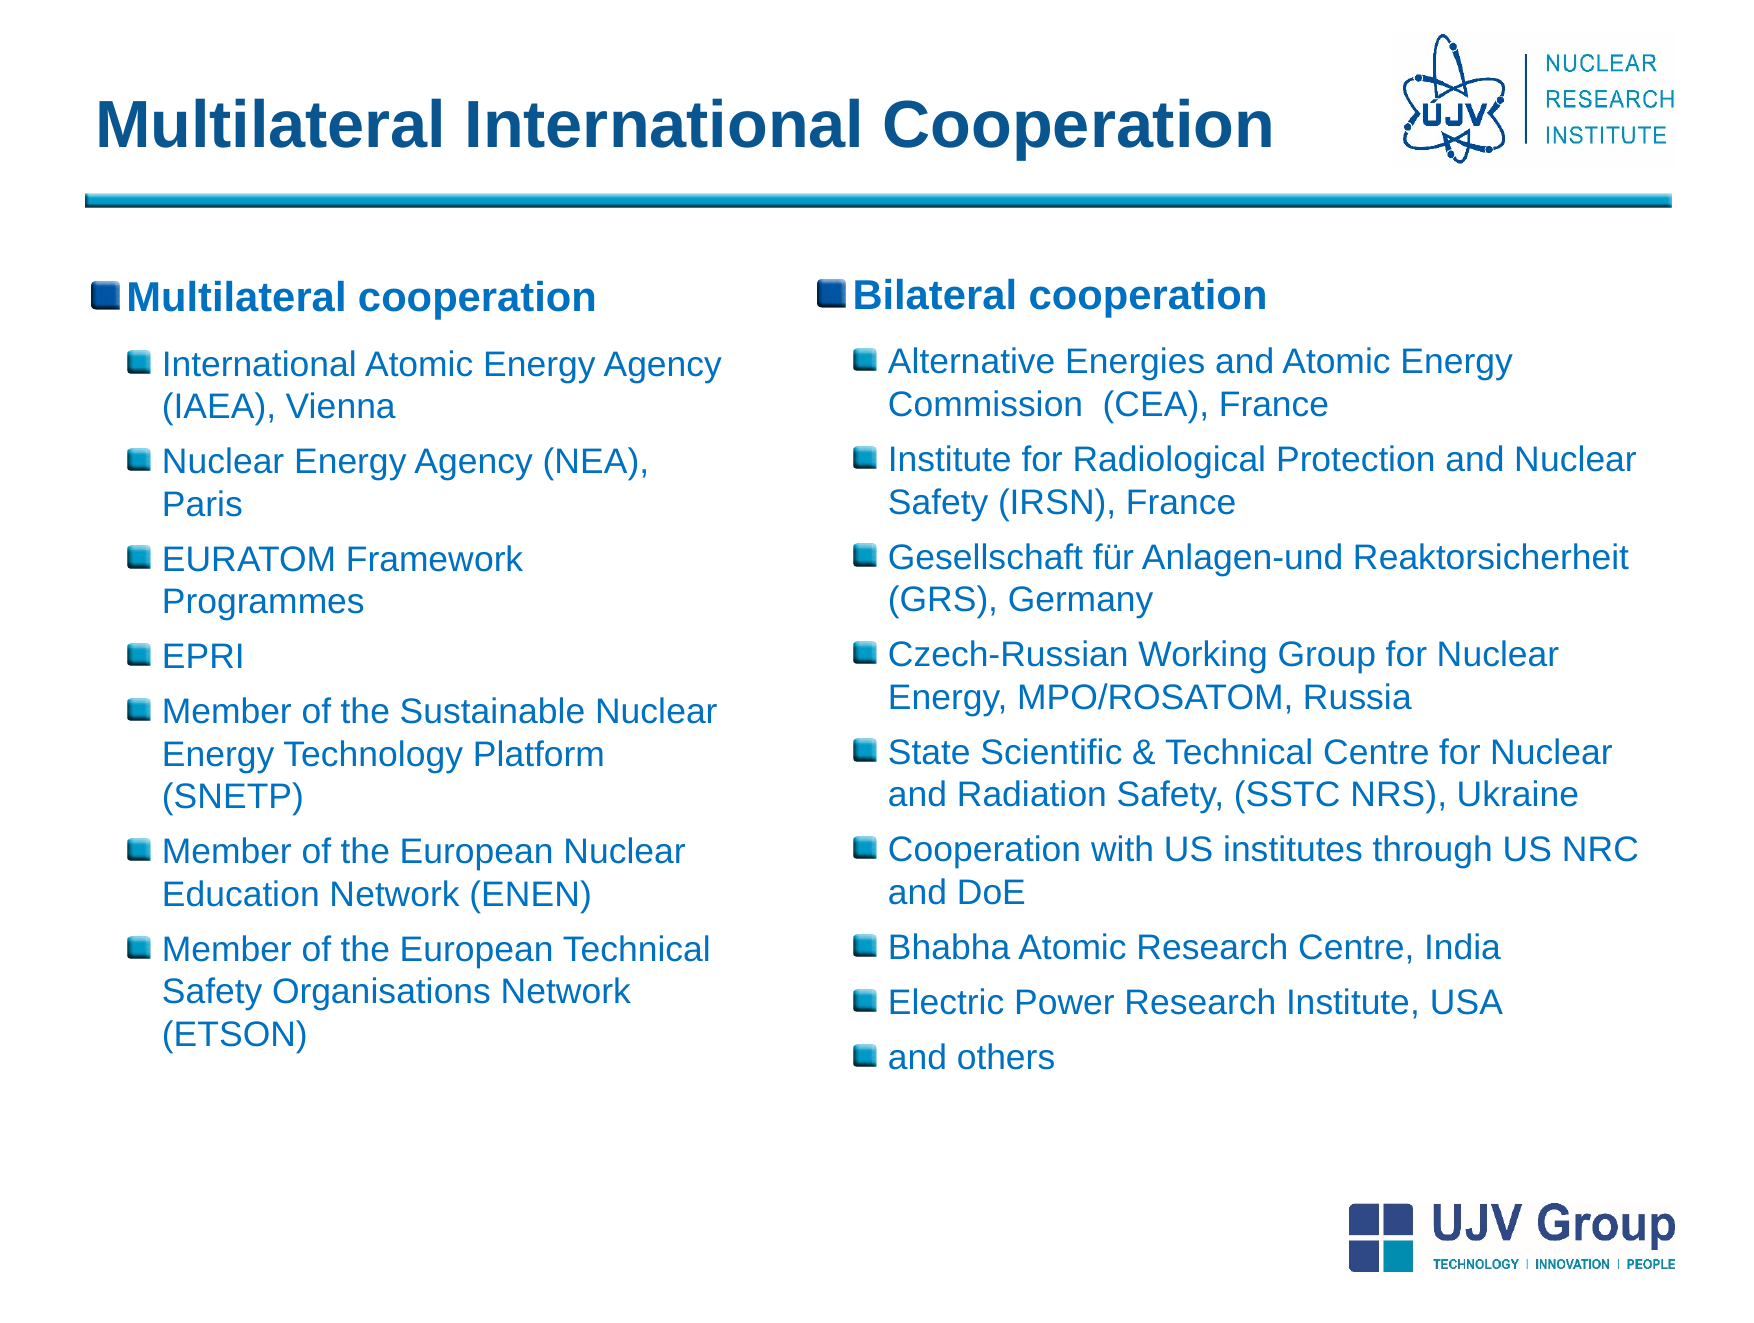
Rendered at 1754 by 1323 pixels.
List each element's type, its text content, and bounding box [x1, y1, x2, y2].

picture [852, 543, 877, 567]
picture [852, 738, 877, 762]
picture [852, 934, 877, 957]
picture [852, 989, 877, 1012]
title Multilateral International Cooperation [85, 65, 1550, 229]
text_box Bilateral cooperation Alternative Energies and Atomic Energy Commission (CEA), France Institute for Radiological Protection and Nuclear Safety (IRSN), France Gesellschaft für Anlagen-und Reaktorsicherheit (GRS), Germany Czech-Russian Working Group for Nuclear Energy, MPO/ROSATOM, Russia State Scientific & Technical Centre for Nuclear and Radiation Safety, (SSTC NRS), Ukraine Cooperation with US institutes through US NRC and DoE Bhabha Atomic Research Centre, India Electric Power Research Institute, USA and others [817, 260, 1668, 1095]
picture [1349, 1203, 1675, 1272]
picture [126, 643, 151, 666]
picture [126, 698, 151, 721]
picture [91, 280, 120, 310]
picture [817, 278, 846, 308]
picture [852, 348, 877, 371]
picture [126, 545, 151, 569]
picture [126, 936, 151, 959]
picture [852, 1044, 877, 1067]
picture [1550, 193, 1672, 204]
text_box Multilateral cooperation International Atomic Energy Agency (IAEA), Vienna Nuclear Energy Agency (NEA), Paris EURATOM Framework Programmes EPRI Member of the Sustainable Nuclear Energy Technology Platform (SNETP) Member of the European Nuclear Education Network (ENEN) Member of the European Technical Safety Organisations Network (ETSON) [91, 262, 724, 1054]
picture [852, 836, 877, 859]
picture [126, 350, 151, 374]
picture [126, 448, 151, 471]
picture [852, 641, 877, 664]
picture [852, 446, 877, 469]
picture [126, 838, 151, 861]
picture [1393, 31, 1676, 170]
